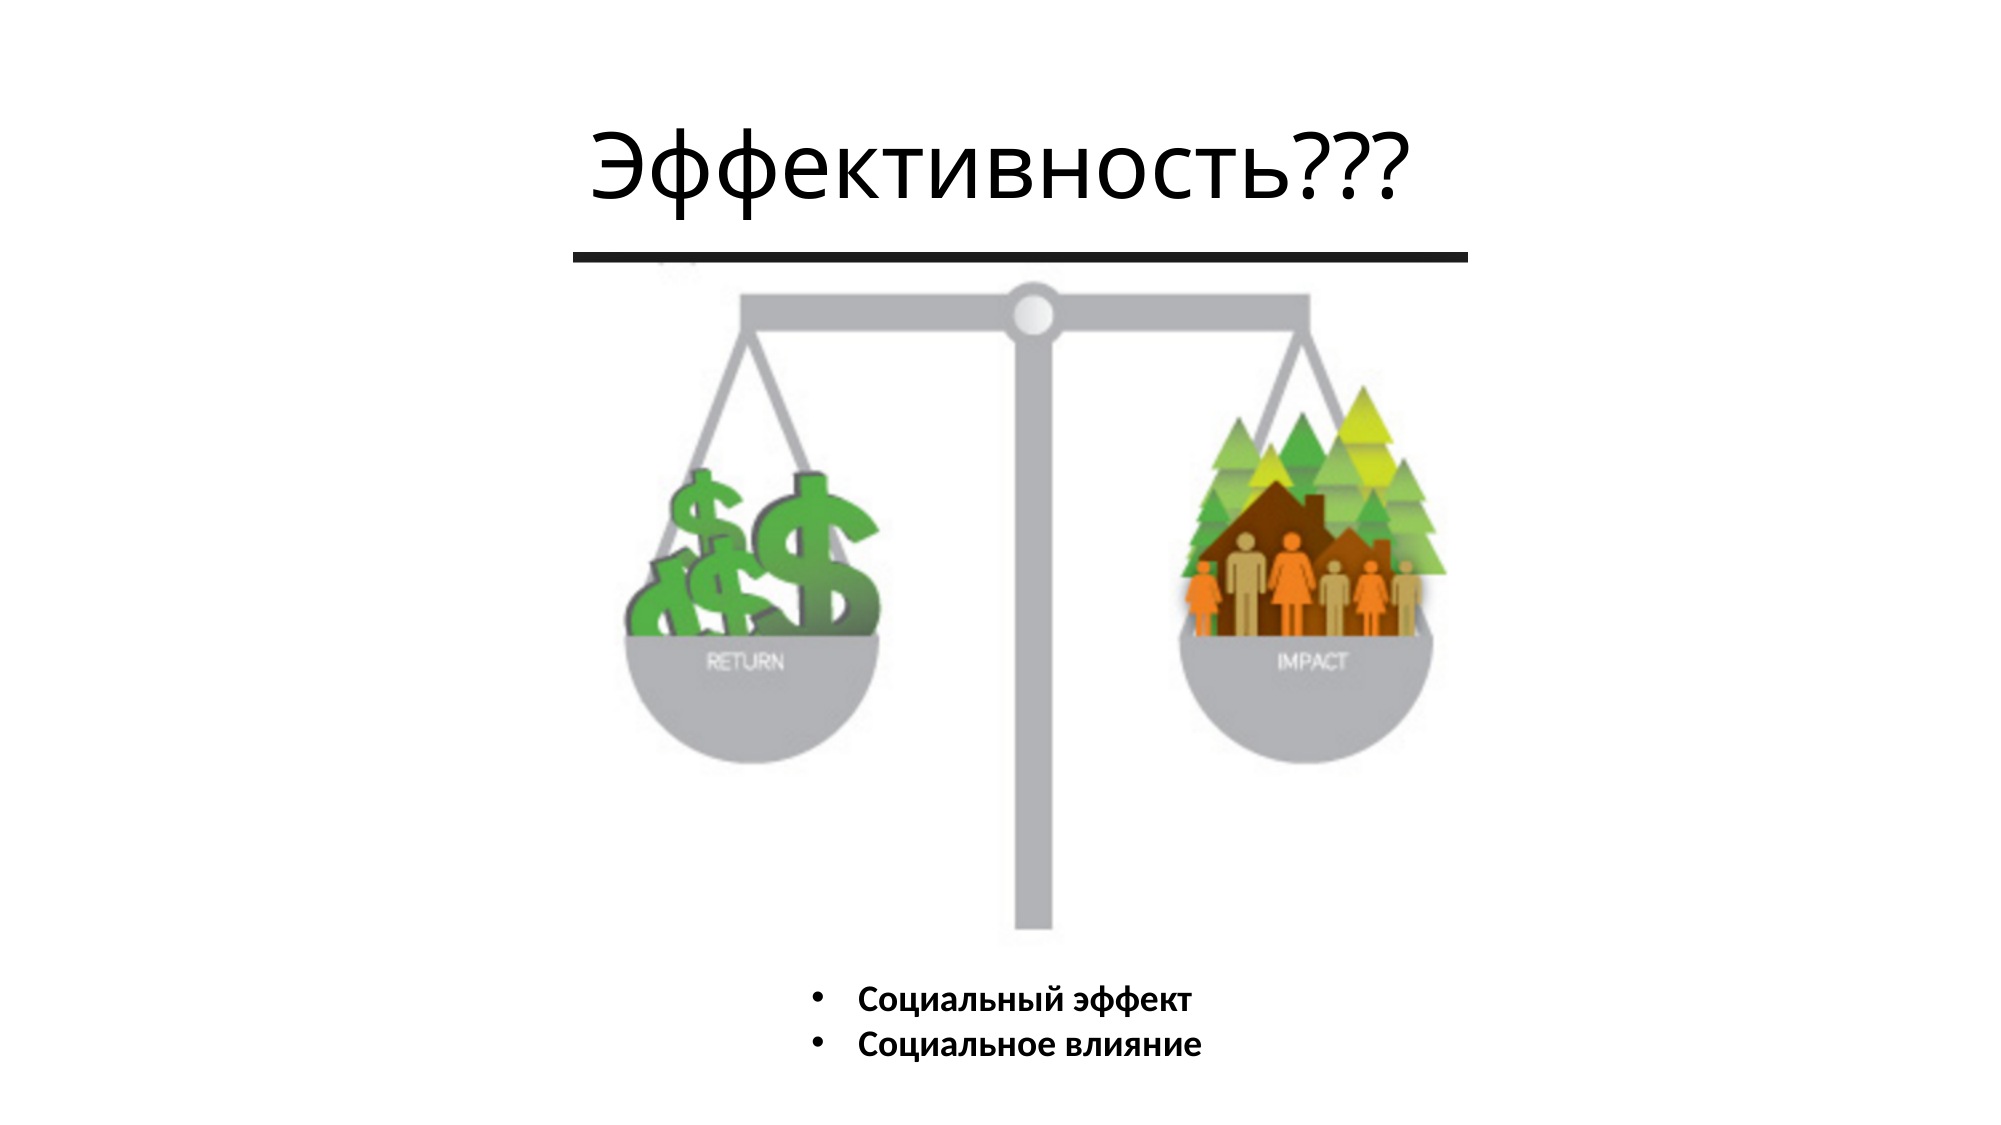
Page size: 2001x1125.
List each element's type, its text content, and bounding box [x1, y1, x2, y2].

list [572, 252, 1468, 967]
title Эффективность??? [138, 60, 1864, 278]
text_box Социальный эффект Социальное влияние [796, 966, 1797, 1071]
